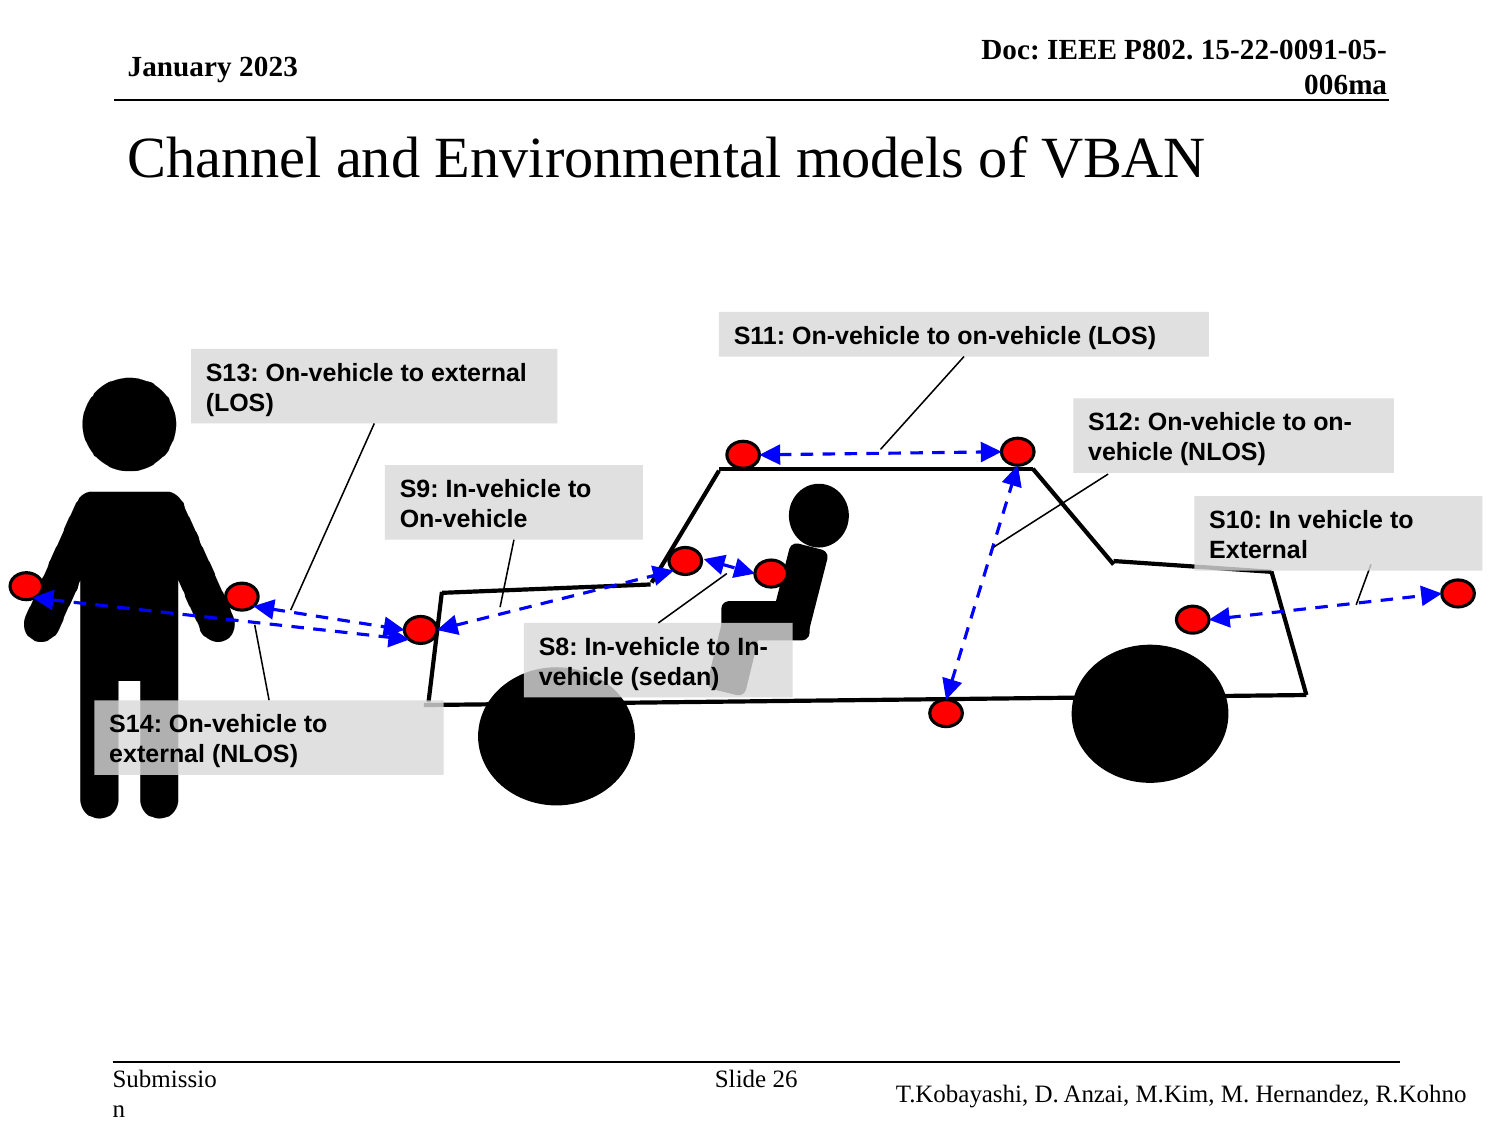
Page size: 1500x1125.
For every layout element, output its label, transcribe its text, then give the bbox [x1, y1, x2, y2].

footer T.Kobayashi, D. Anzai, M.Kim, M. Hernandez, R.Kohno [800, 1062, 1483, 1109]
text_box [423, 468, 1307, 805]
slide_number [112, 62, 375, 98]
text_box S13: On-vehicle to external (LOS) [191, 348, 558, 424]
text_box [999, 436, 1037, 466]
text_box S10: In vehicle to External [1311, 496, 1483, 571]
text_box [1208, 593, 1443, 620]
text_box [1440, 577, 1477, 610]
text_box [412, 614, 418, 646]
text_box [759, 451, 879, 456]
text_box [499, 540, 515, 608]
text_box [290, 424, 375, 596]
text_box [1355, 564, 1372, 605]
picture [18, 375, 249, 832]
text_box S12: On-vehicle to on-vehicle (NLOS) [1073, 398, 1394, 473]
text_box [32, 597, 410, 640]
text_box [703, 558, 756, 574]
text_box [678, 573, 728, 624]
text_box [964, 451, 1002, 456]
text_box S14: On-vehicle to external (NLOS) [252, 700, 418, 775]
title Channel and Environmental models of VBAN [112, 112, 1388, 197]
text_box [252, 583, 261, 596]
text_box [7, 575, 13, 597]
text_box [254, 624, 270, 701]
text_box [945, 464, 1019, 700]
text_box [436, 570, 674, 631]
text_box S9: In-vehicle to On-vehicle [384, 465, 643, 540]
text_box S11: On-vehicle to on-vehicle (LOS) [718, 311, 1209, 357]
slide_number Slide 26 [712, 1062, 800, 1093]
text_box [993, 473, 1109, 548]
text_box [880, 357, 965, 450]
text_box [724, 439, 761, 467]
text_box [717, 485, 848, 693]
